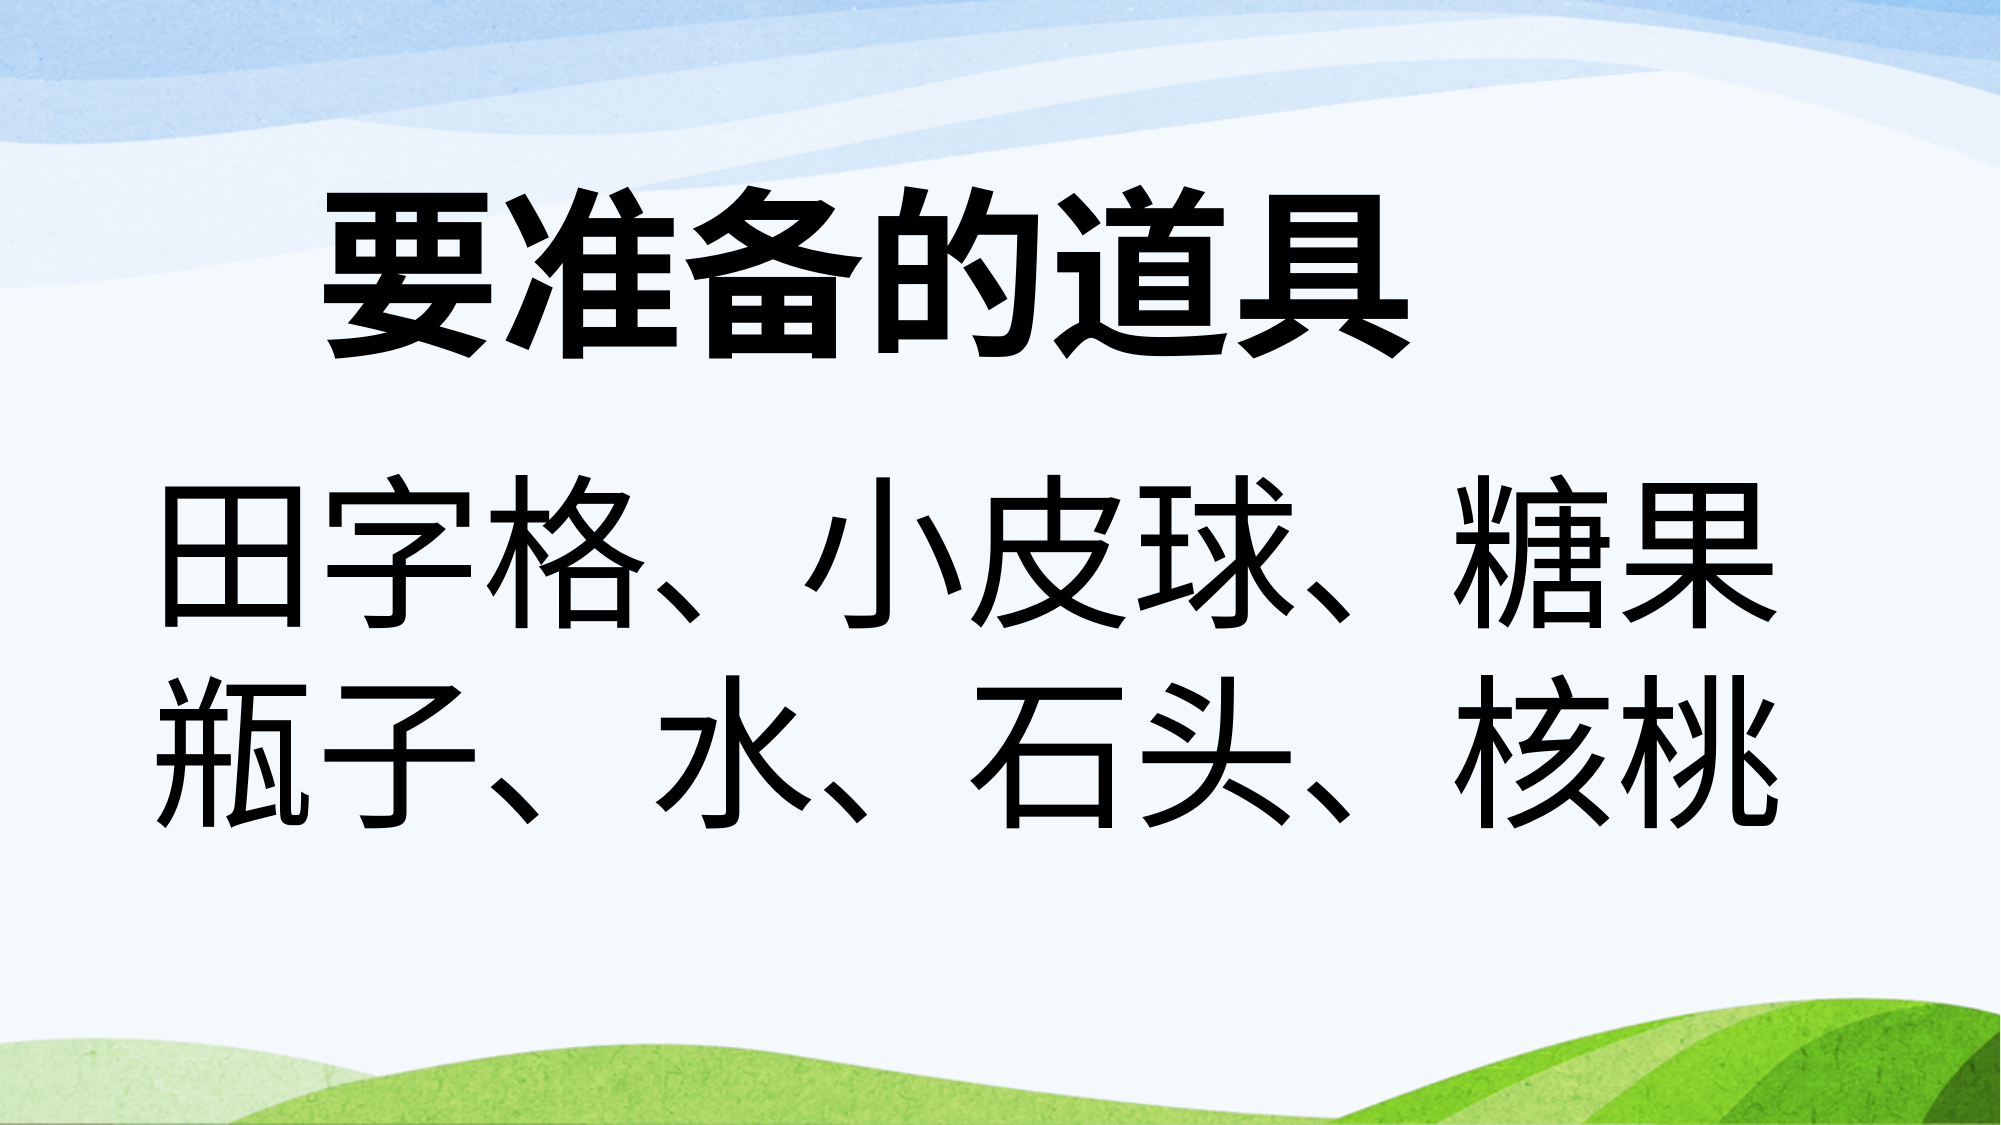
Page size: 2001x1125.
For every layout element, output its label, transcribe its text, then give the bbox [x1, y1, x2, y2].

picture [0, 0, 2001, 1125]
text_box 要准备的道具 田字格、小皮球、糖果 瓶子、水、石头、核桃 [134, 151, 1973, 857]
